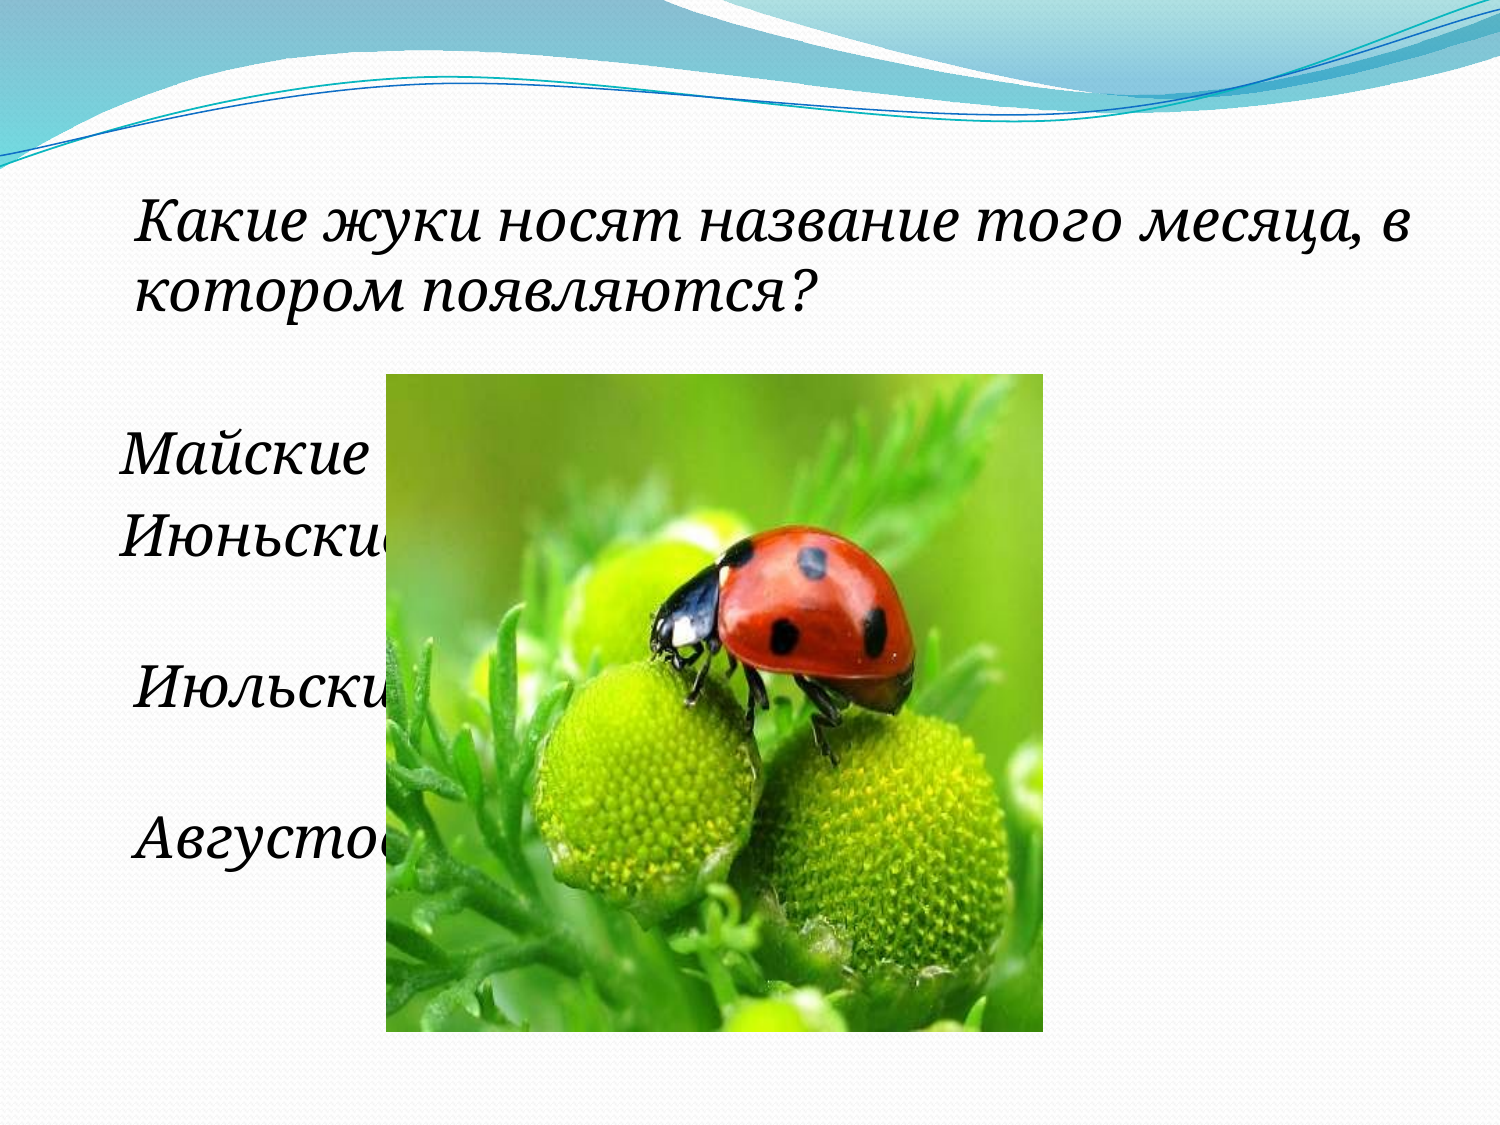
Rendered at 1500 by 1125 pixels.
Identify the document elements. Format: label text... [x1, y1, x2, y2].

list Какие жуки носят название того месяца, в котором появляются? Майские Июньские Июльские Августовские [75, 175, 1454, 1038]
picture [386, 374, 1044, 1032]
